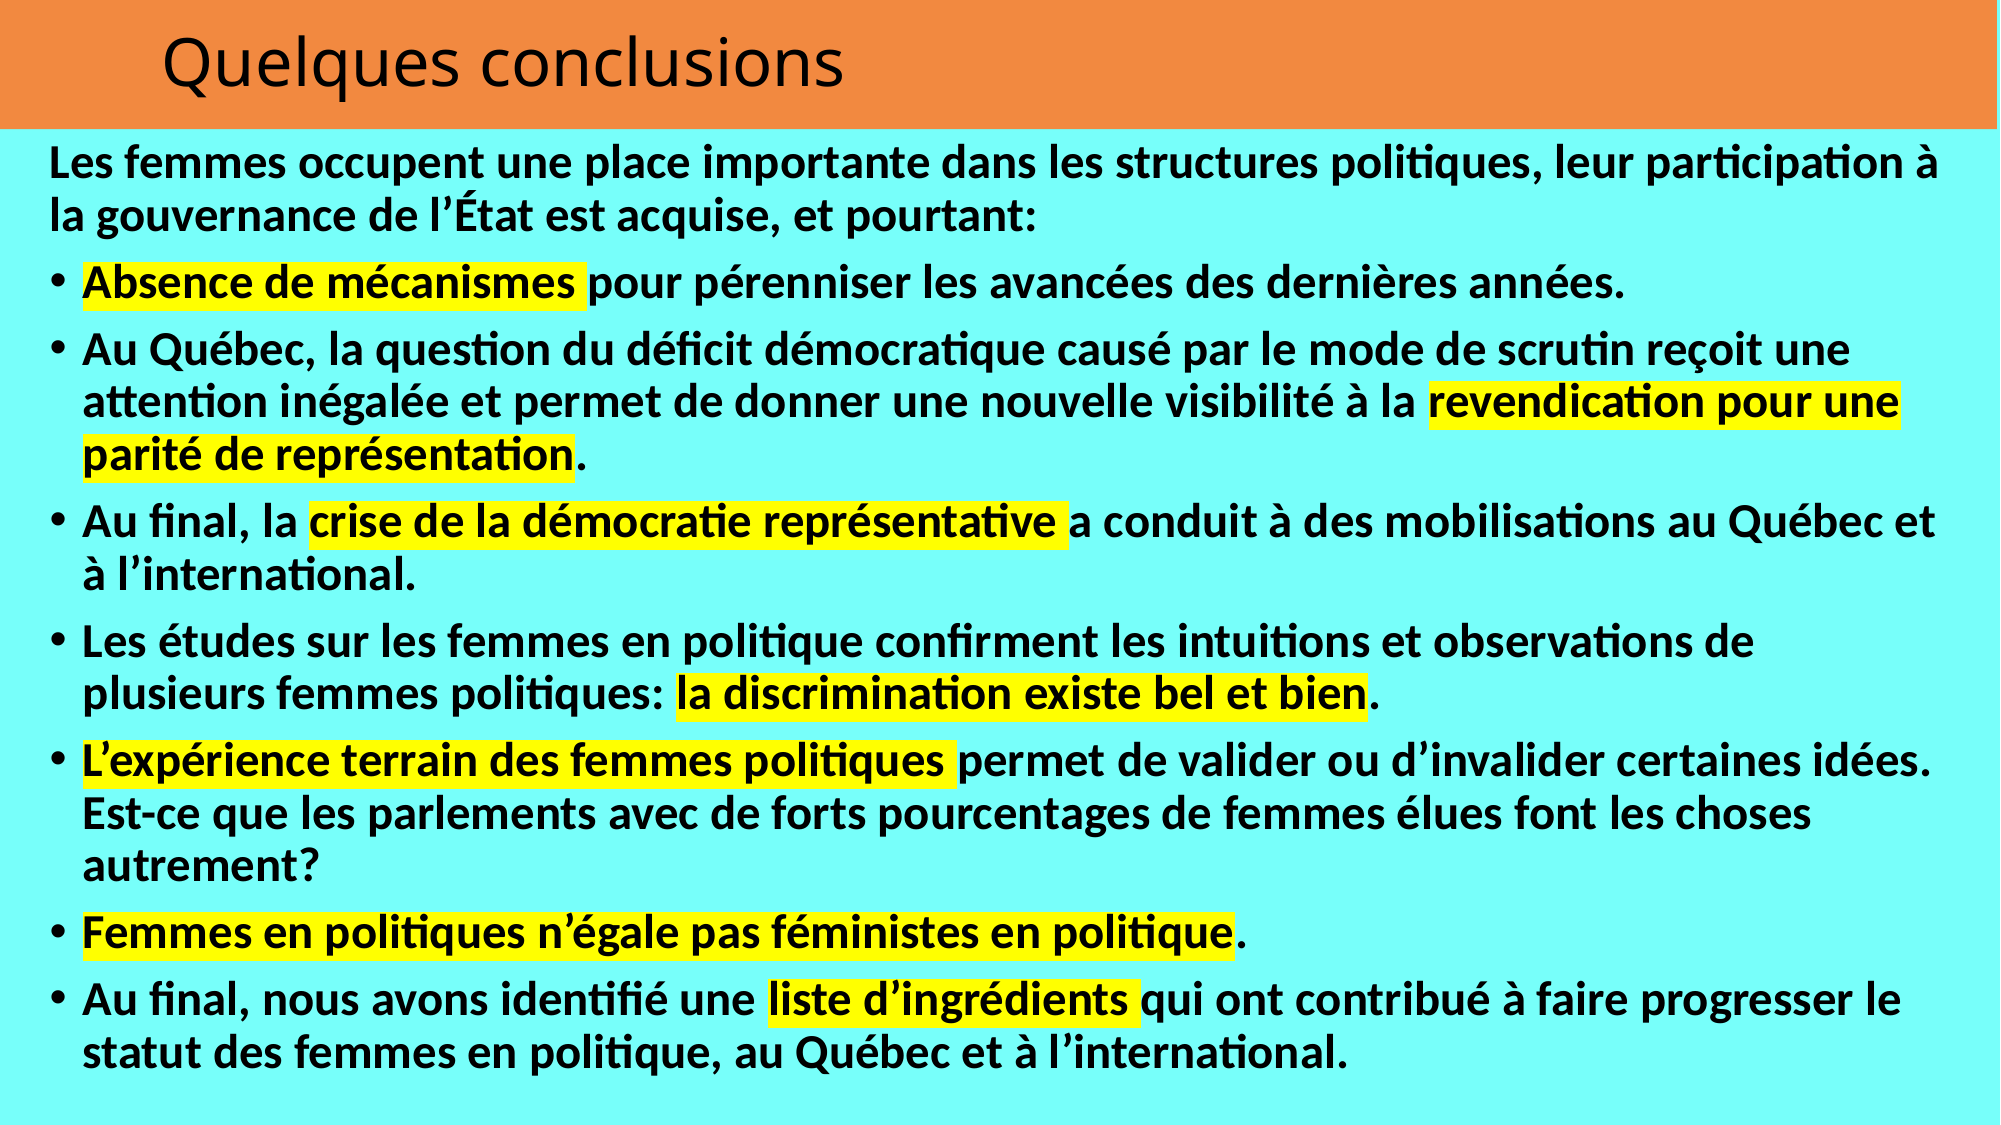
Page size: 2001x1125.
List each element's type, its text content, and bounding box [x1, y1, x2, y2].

title Quelques conclusions [0, 0, 1997, 130]
list Les femmes occupent une place importante dans les structures politiques, leur participation à la gouvernance de l’État est acquise, et pourtant: Absence de mécanismes pour pérenniser les avancées des dernières années. Au Québec, la question du déficit démocratique causé par le mode de scrutin reçoit une attention inégalée et permet de donner une nouvelle visibilité à la revendication pour une parité de représentation. Au final, la crise de la démocratie représentative a conduit à des mobilisations au Québec et à l’international. Les études sur les femmes en politique confirment les intuitions et observations de plusieurs femmes politiques: la discrimination existe bel et bien. L’expérience terrain des femmes politiques permet de valider ou d’invalider certaines idées. Est-ce que les parlements avec de forts pourcentages de femmes élues font les choses autrement? Femmes en politiques n’égale pas féministes en politique. Au final, nous avons identifié une liste d’ingrédients qui ont contribué à faire progresser le statut des femmes en politique, au Québec et à l’international. [34, 129, 1960, 1094]
